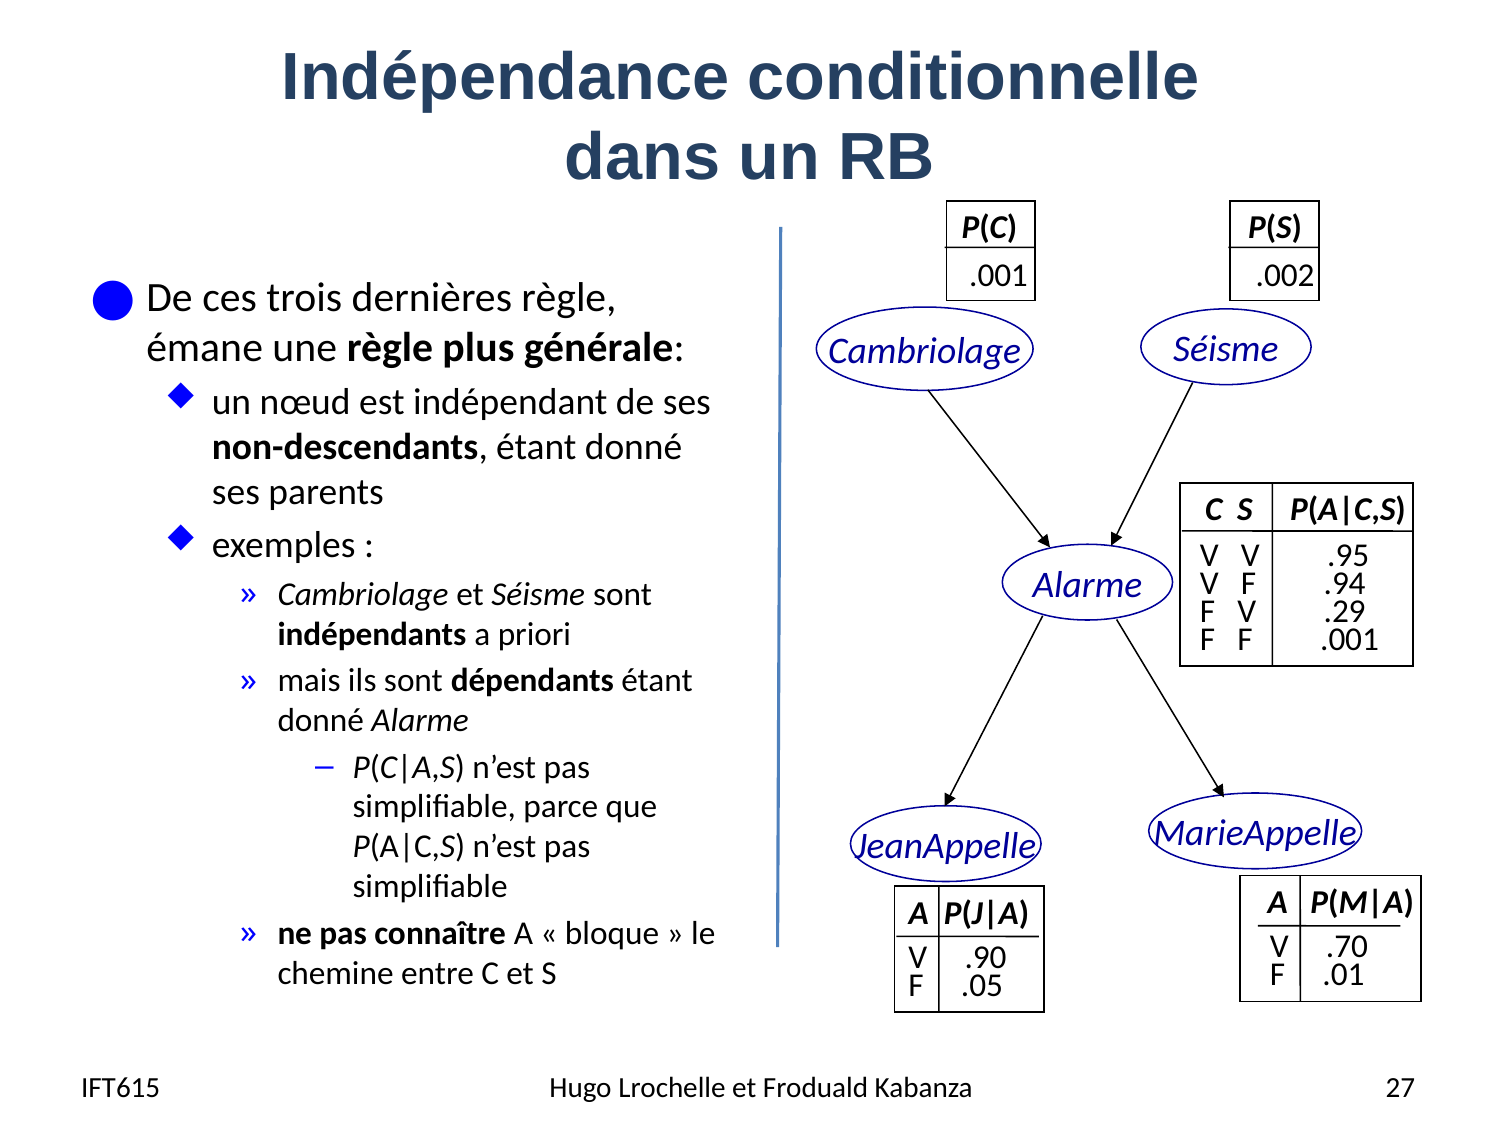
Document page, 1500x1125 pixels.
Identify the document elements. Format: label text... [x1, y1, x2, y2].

title Indépendance conditionnelle dans un RB [75, 19, 1425, 207]
list De ces trois dernières règle, émane une règle plus générale: un nœud est indépendant de ses non-descendants, étant donné ses parents exemples : Cambriolage et Séisme sont indépendants a priori mais ils sont dépendants étant donné Alarme P(C|A,S) n’est pas simplifiable, parce que P(A|C,S) n’est pas simplifiable ne pas connaître A « bloque » le chemine entre C et S [75, 262, 750, 1005]
footer Hugo Lrochelle et Froduald Kabanza [520, 1056, 996, 1117]
slide_number 27 [1080, 1056, 1431, 1117]
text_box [816, 190, 1432, 1013]
slide_number IFT615 [66, 1056, 356, 1117]
